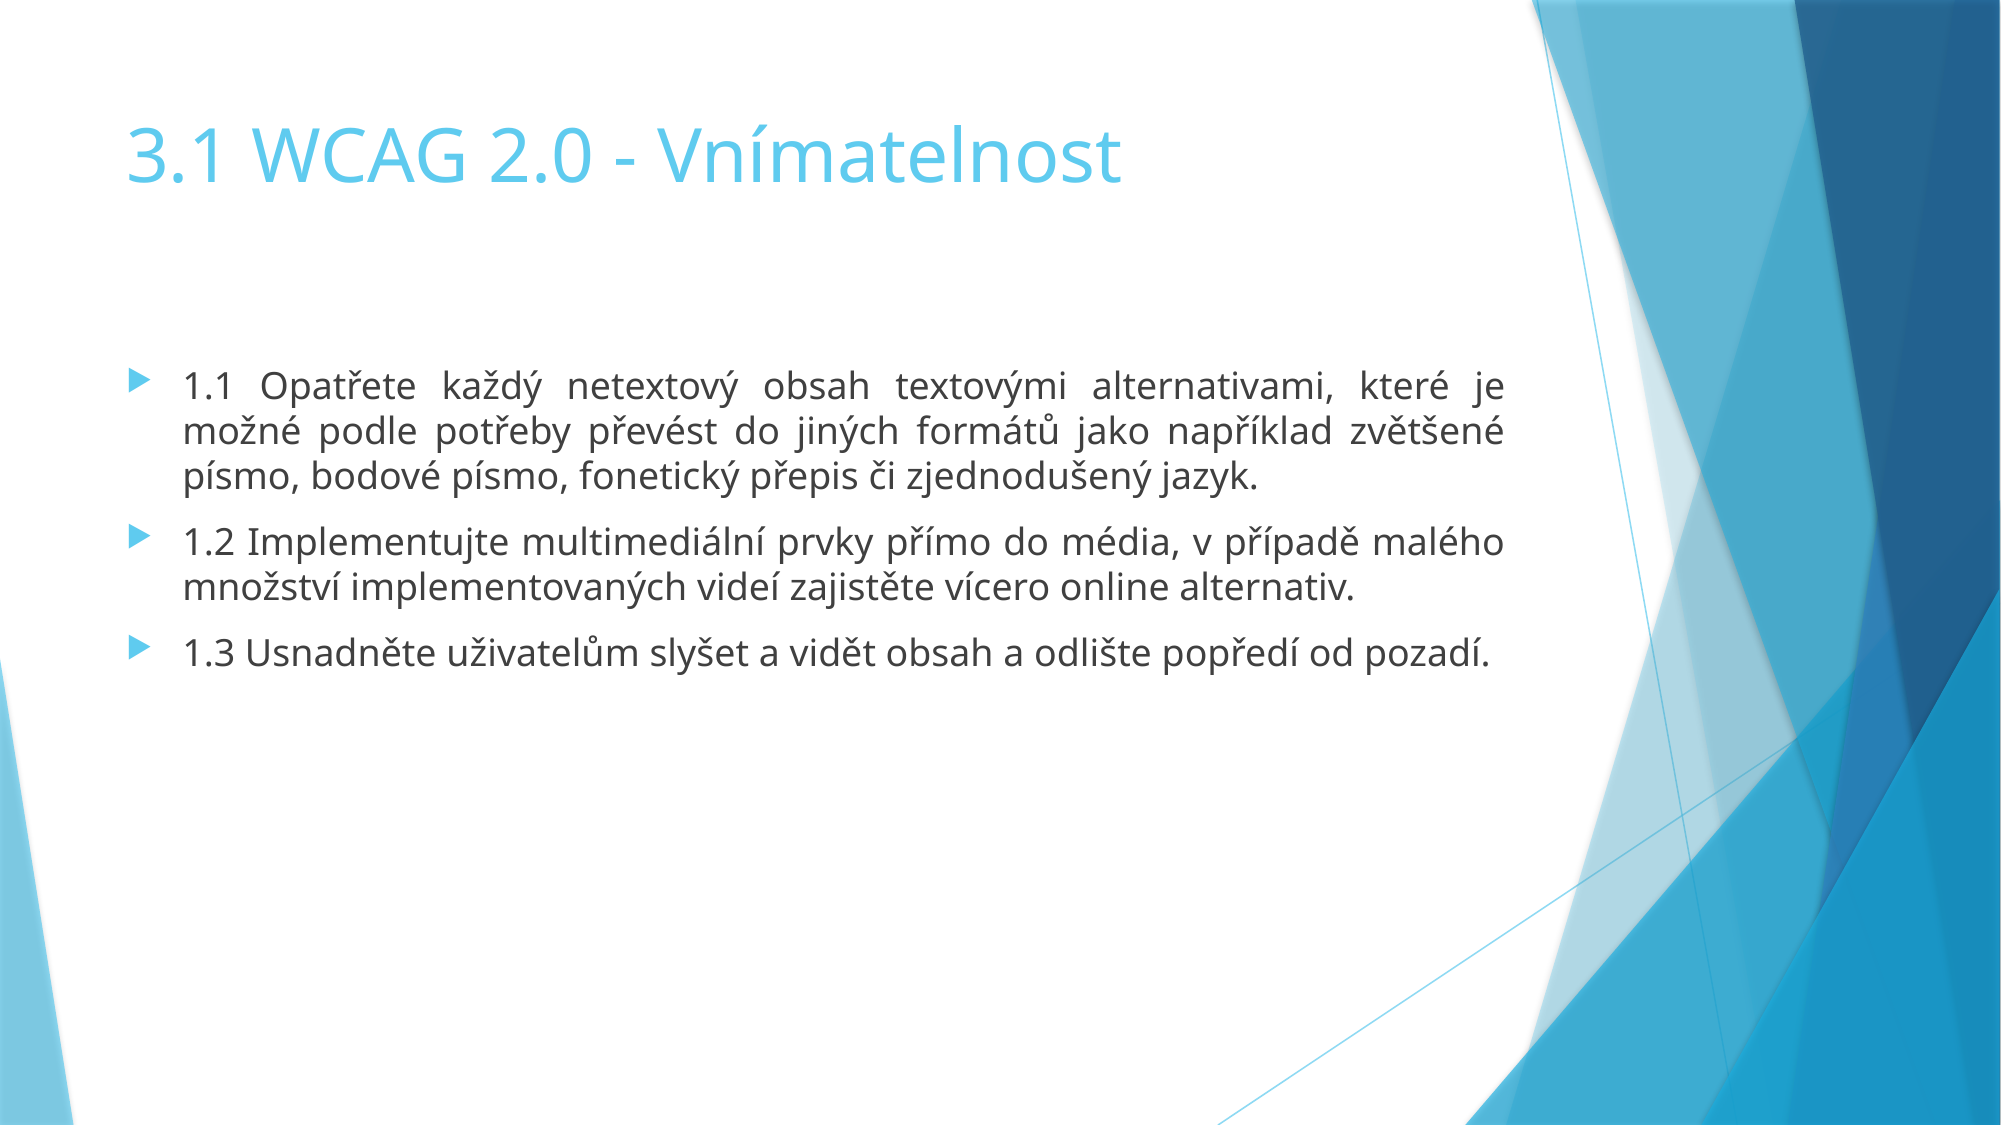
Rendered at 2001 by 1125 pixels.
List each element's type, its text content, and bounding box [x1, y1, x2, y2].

title 3.1 WCAG 2.0 - Vnímatelnost [111, 99, 1522, 317]
list 1.1 Opatřete každý netextový obsah textovými alternativami, které je možné podle potřeby převést do jiných formátů jako například zvětšené písmo, bodové písmo, fonetický přepis či zjednodušený jazyk. 1.2 Implementujte multimediální prvky přímo do média, v případě malého množství implementovaných videí zajistěte vícero online alternativ. 1.3 Usnadněte uživatelům slyšet a vidět obsah a odlište popředí od pozadí. [111, 354, 1522, 992]
